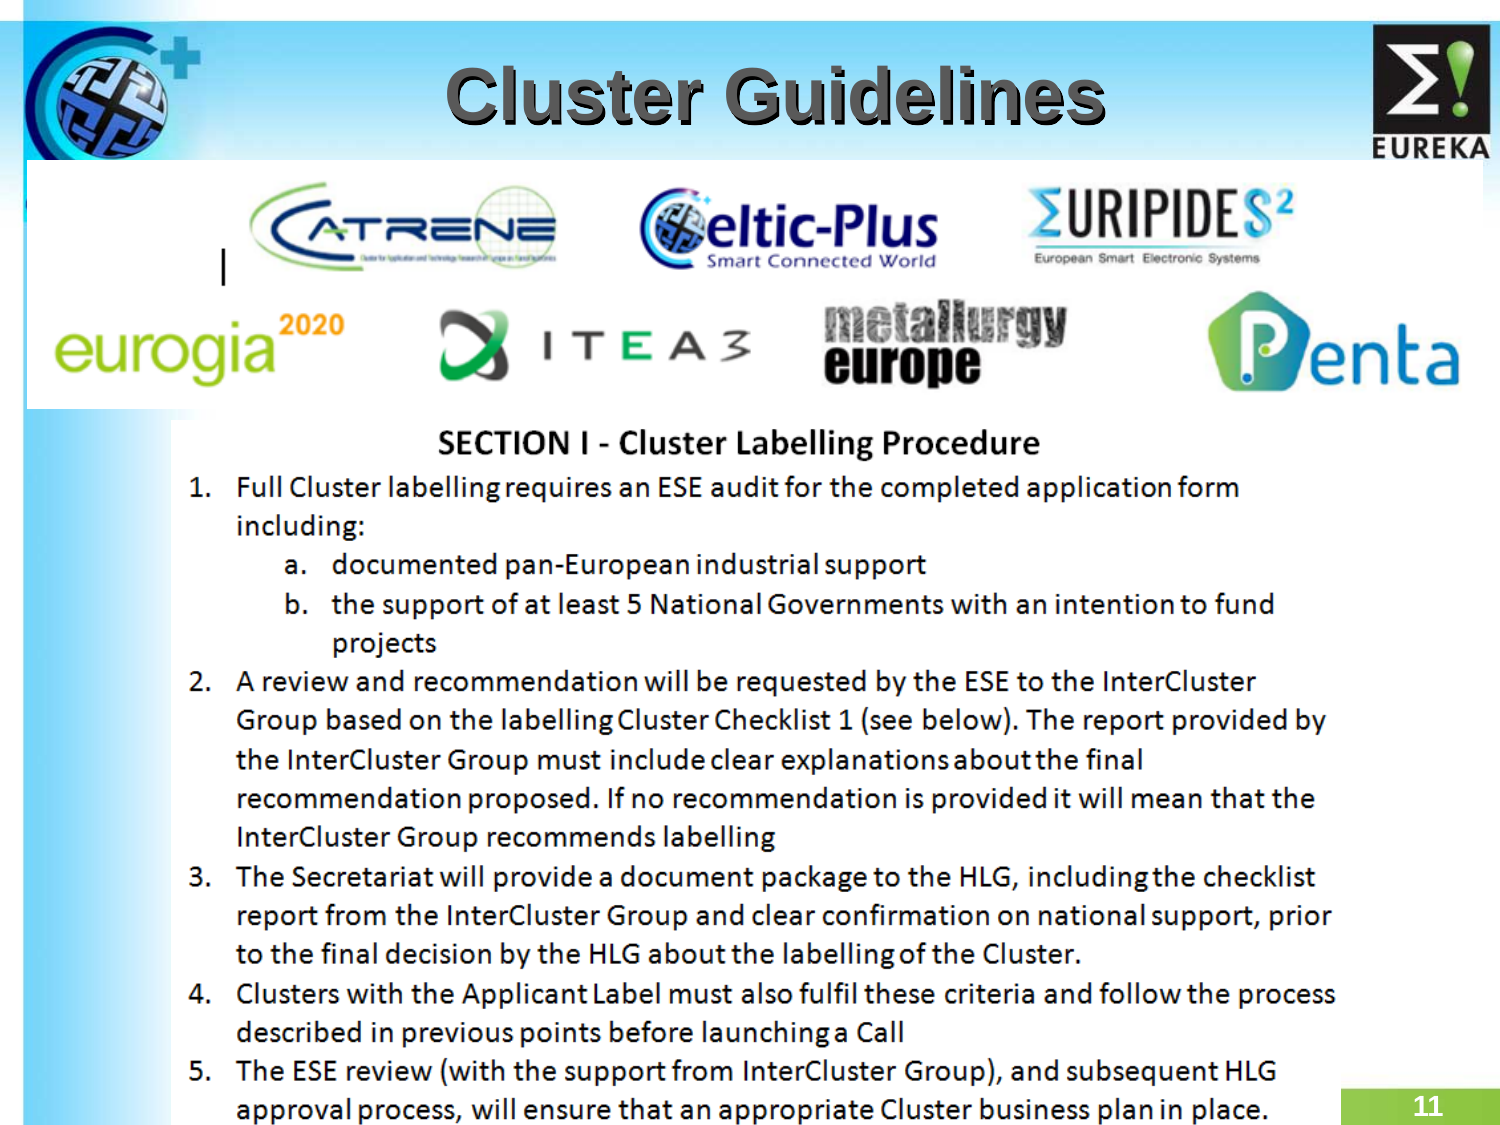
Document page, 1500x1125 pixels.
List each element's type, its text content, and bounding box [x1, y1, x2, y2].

slide_number 11 [1345, 1034, 1459, 1094]
title Cluster Guidelines [100, 42, 1451, 138]
picture [0, 0, 1500, 1125]
